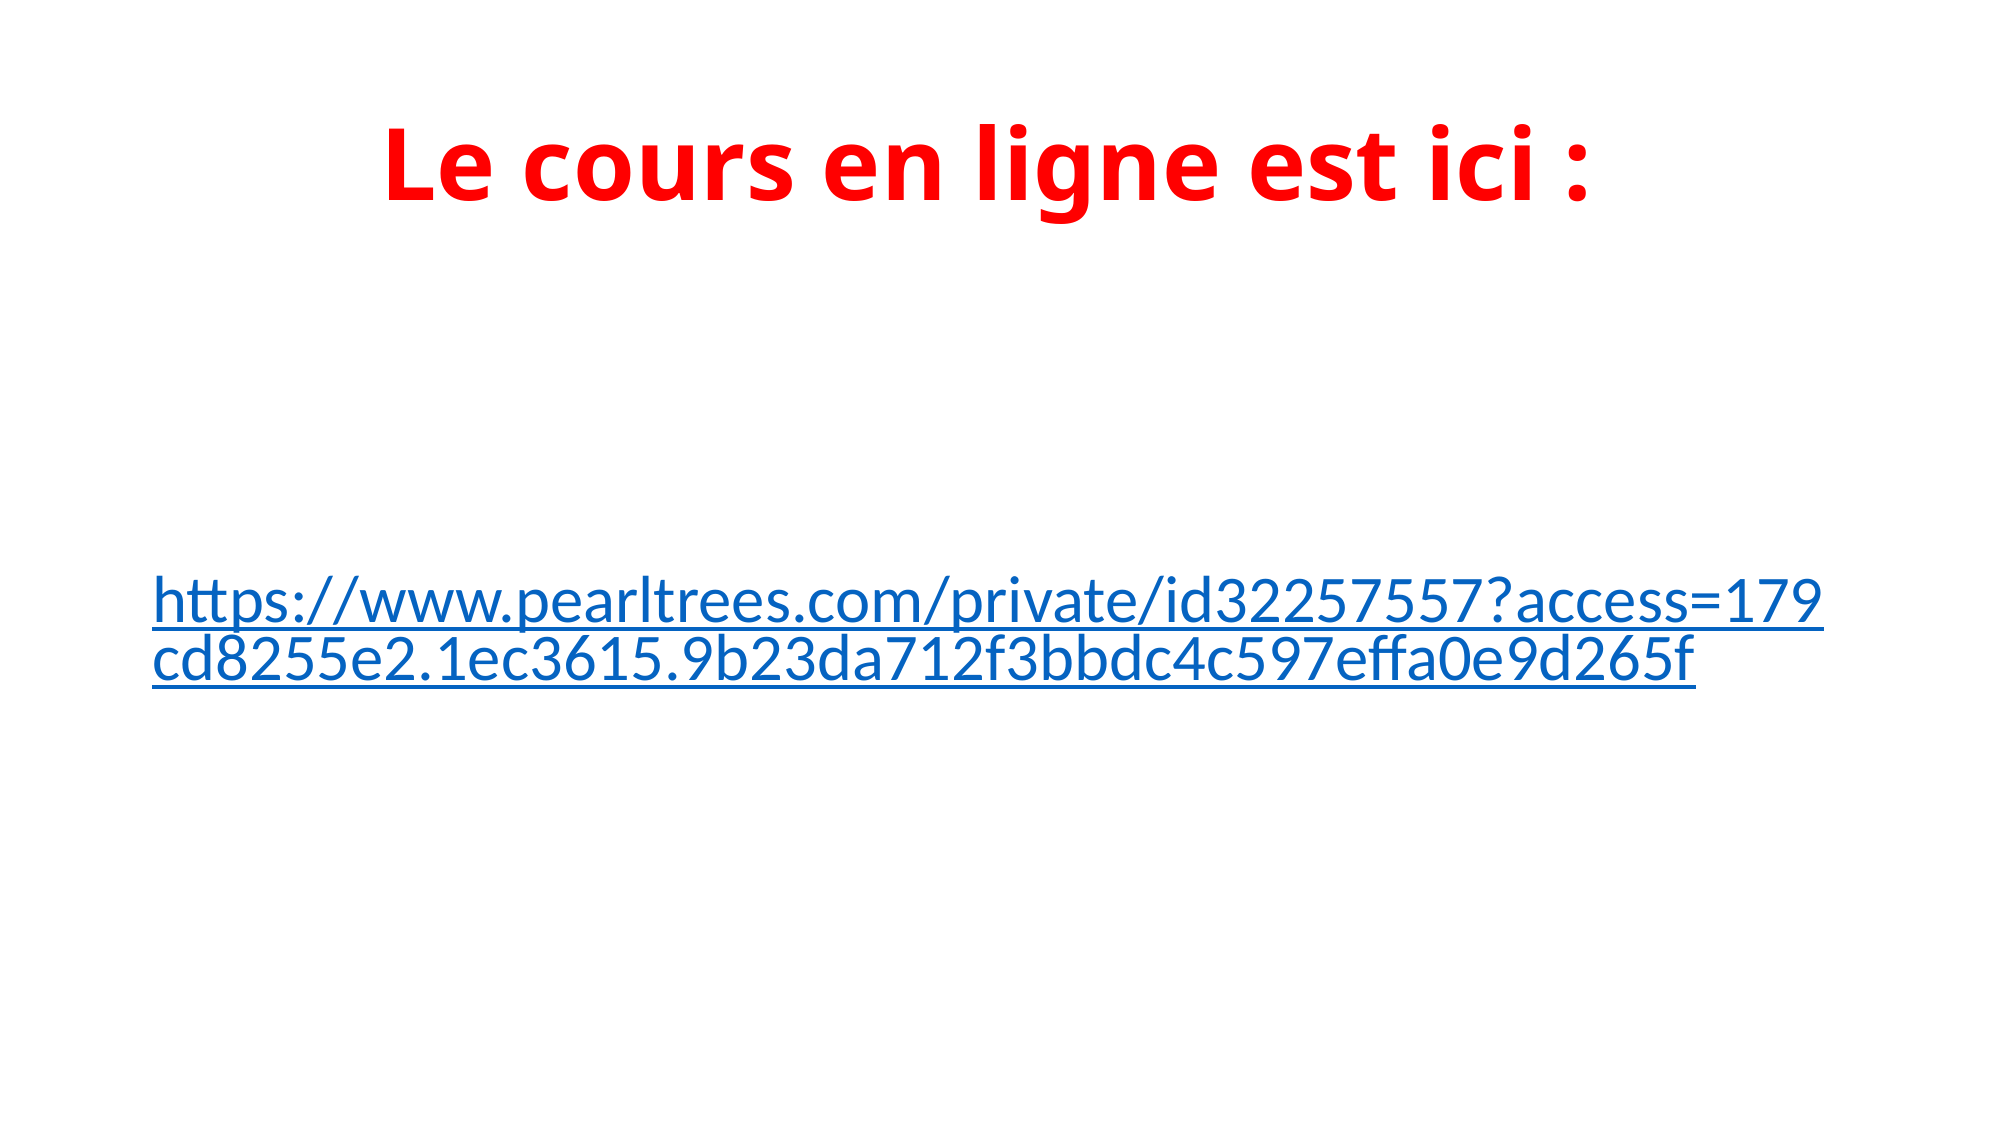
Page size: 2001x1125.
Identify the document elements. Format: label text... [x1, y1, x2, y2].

list https://www.pearltrees.com/private/id32257557?access=179cd8255e2.1ec3615.9b23da712f3bbdc4c597effa0e9d265f [137, 299, 1863, 1014]
title Le cours en ligne est ici : [137, 59, 1863, 278]
